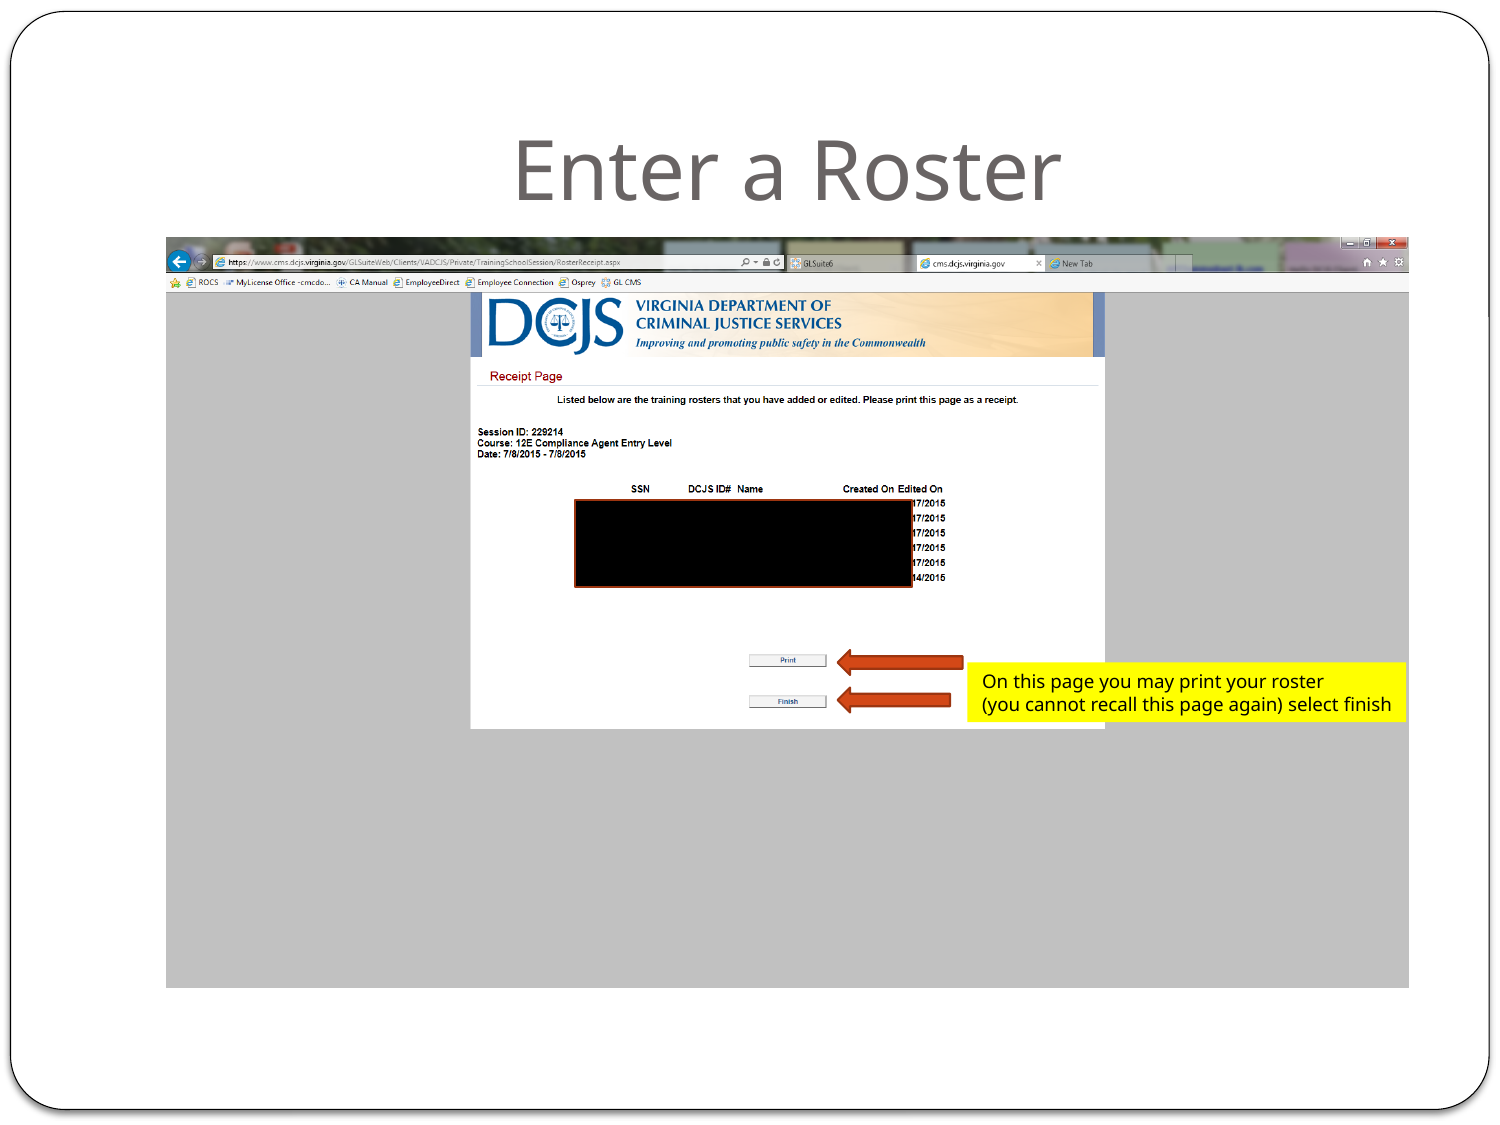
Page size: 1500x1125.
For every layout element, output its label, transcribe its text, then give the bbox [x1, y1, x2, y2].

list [166, 237, 1409, 988]
title Enter a Roster [150, 45, 1425, 233]
